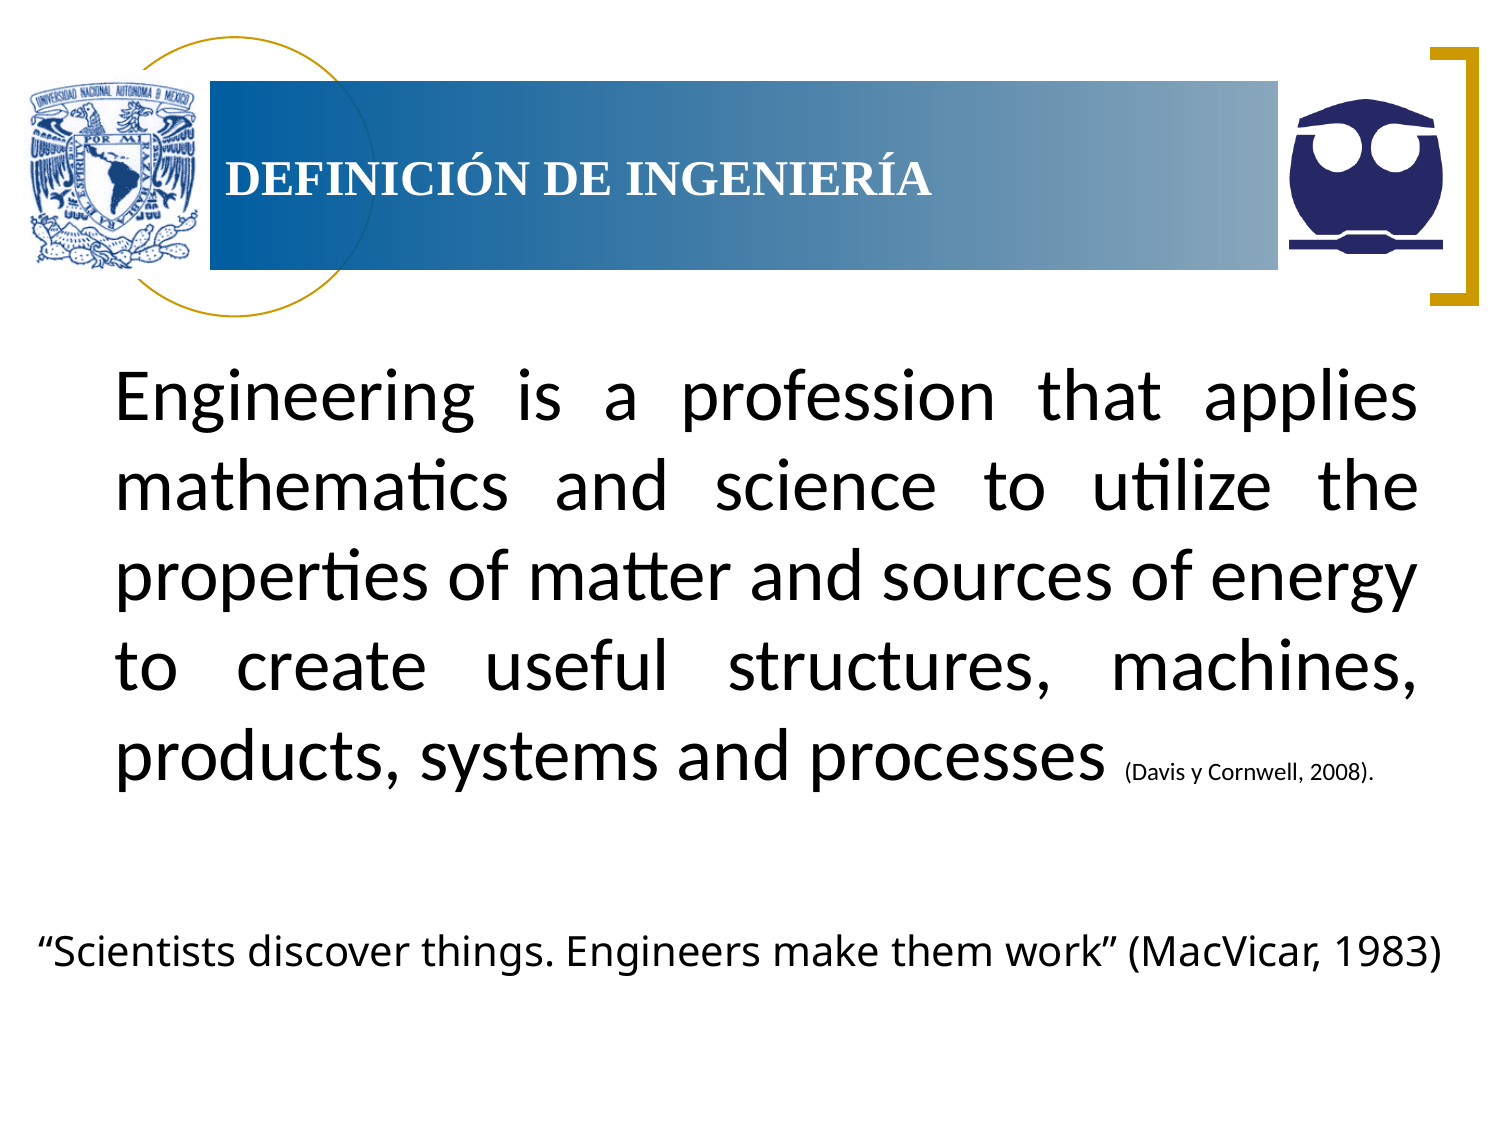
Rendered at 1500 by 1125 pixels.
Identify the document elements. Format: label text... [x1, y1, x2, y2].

text_box Engineering is a profession that applies mathematics and science to utilize the properties of matter and sources of energy to create useful structures, machines, products, systems and processes (Davis y Cornwell, 2008). [100, 338, 1436, 803]
text_box DEFINICIÓN DE INGENIERÍA [210, 93, 1278, 258]
picture [23, 70, 203, 279]
picture [1289, 99, 1443, 254]
text_box “Scientists discover things. Engineers make them work” (MacVicar, 1983) [23, 916, 1458, 982]
